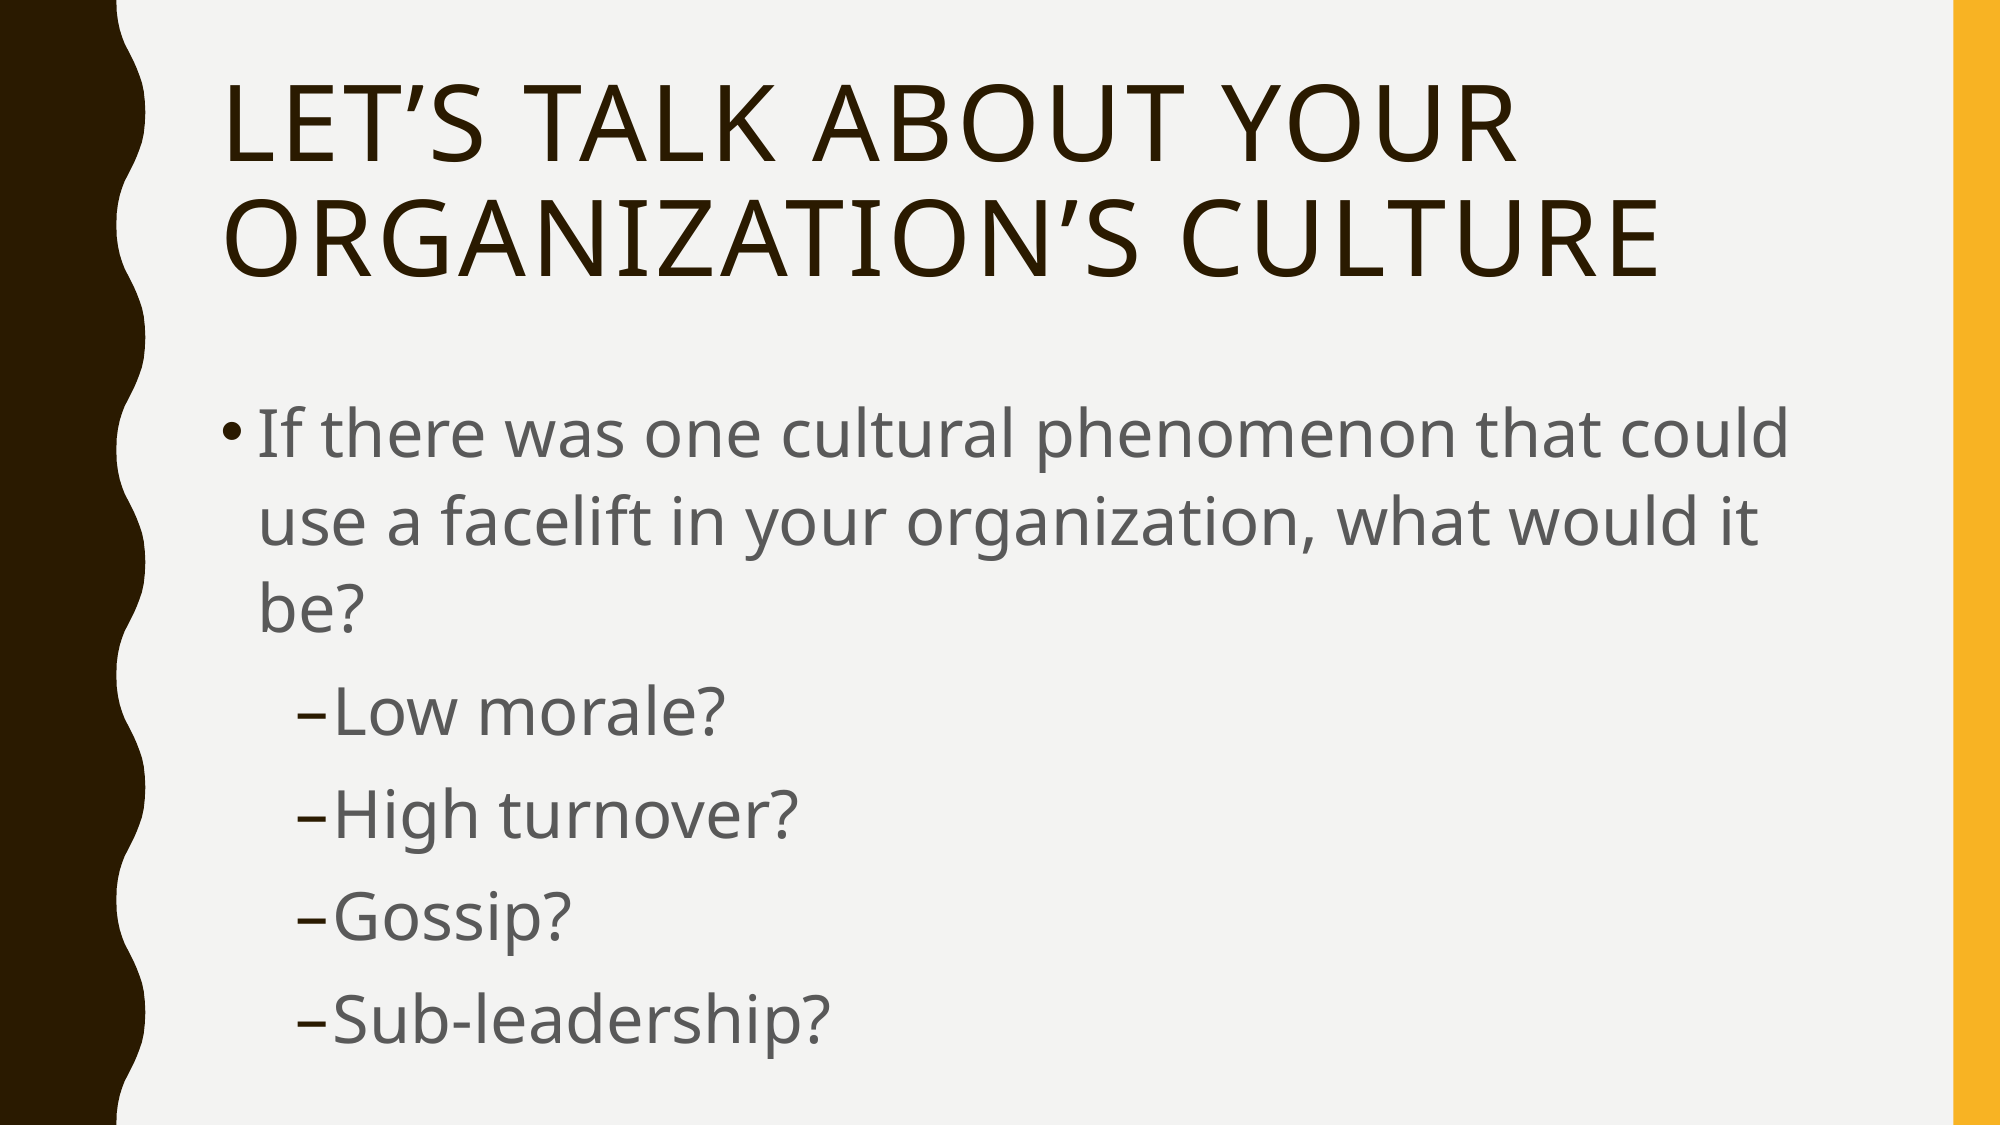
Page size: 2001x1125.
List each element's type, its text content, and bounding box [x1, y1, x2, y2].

title Let’s talk about your organization’s culture [205, 62, 1875, 308]
list If there was one cultural phenomenon that could use a facelift in your organization, what would it be? Low morale? High turnover? Gossip? Sub-leadership? [205, 375, 1875, 965]
